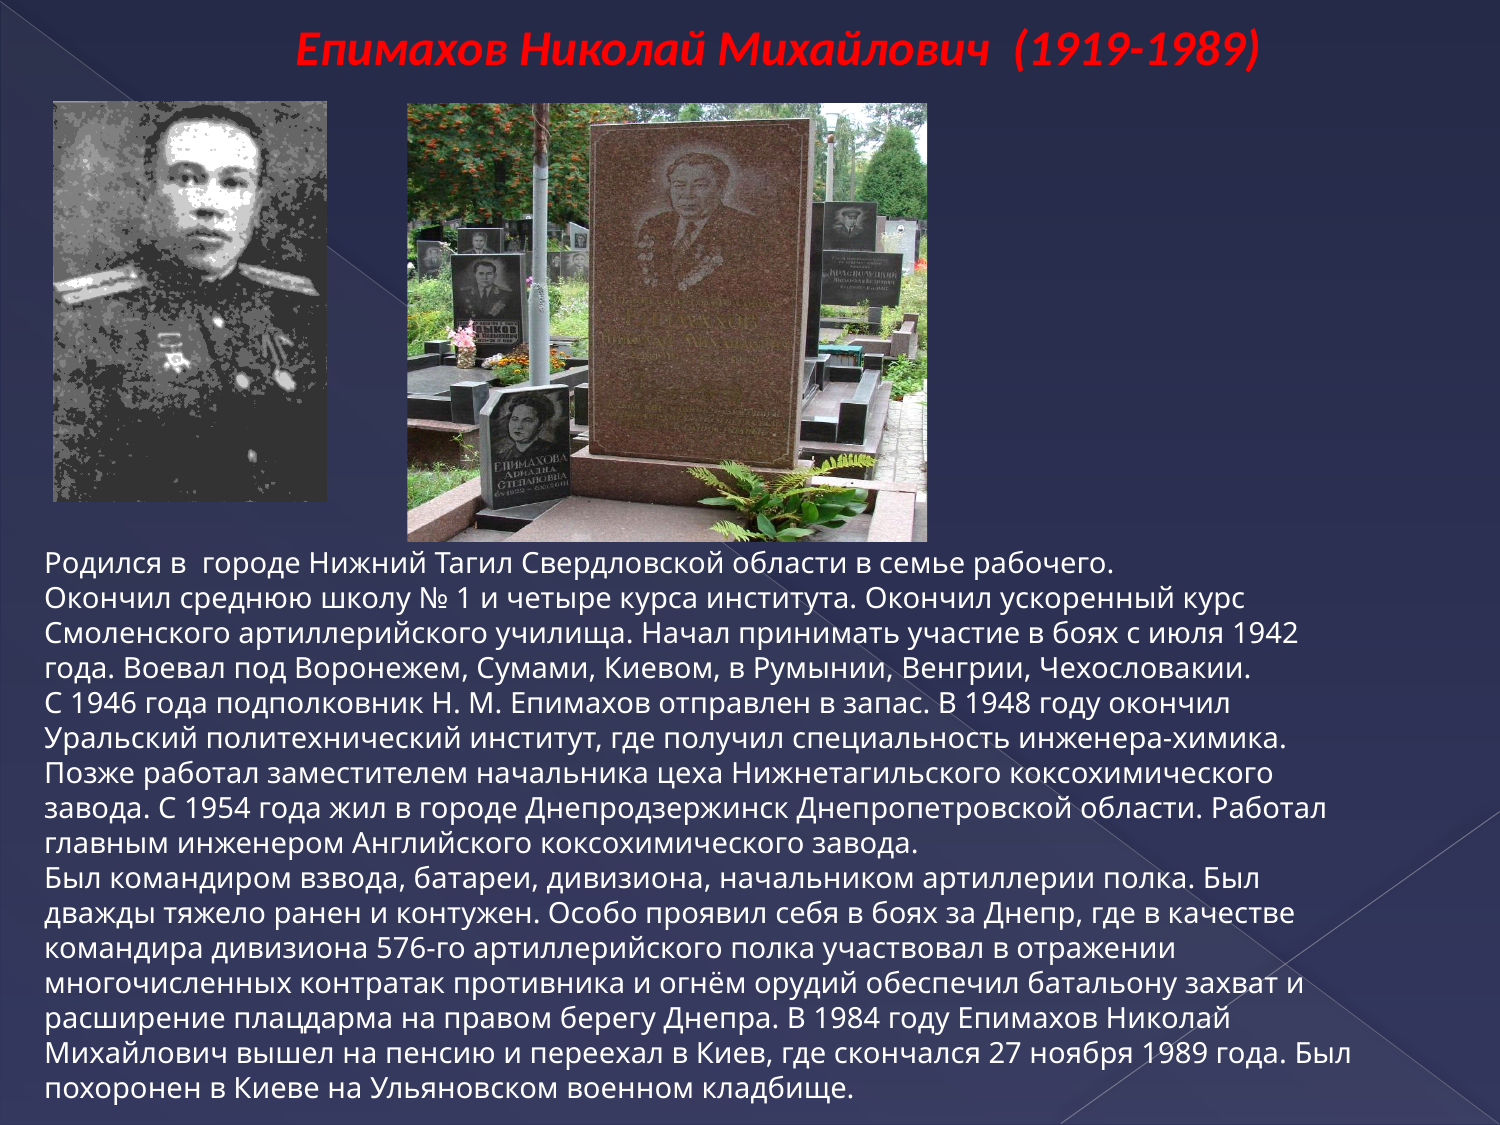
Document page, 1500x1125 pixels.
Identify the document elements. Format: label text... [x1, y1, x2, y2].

text_box Епимахов Николай Михайлович (1919-1989) [0, 7, 1412, 218]
picture [52, 101, 327, 502]
text_box [0, 0, 1500, 75]
text_box Родился в городе Нижний Тагил Свердловской области в семье рабочего. Окончил среднюю школу № 1 и четыре курса института. Окончил ускоренный курс Смоленского артиллерийского училища. Начал принимать участие в боях с июля 1942 года. Воевал под Воронежем, Сумами, Киевом, в Румынии, Венгрии, Чехословакии. С 1946 года подполковник Н. М. Епимахов отправлен в запас. В 1948 году окончил Уральский политехнический институт, где получил специальность инженера-химика. Позже работал заместителем начальника цеха Нижнетагильского коксохимического завода. С 1954 года жил в городе Днепродзержинск Днепропетровской области. Работал главным инженером Английского коксохимического завода. Был командиром взвода, батареи, дивизиона, начальником артиллерии полка. Был дважды тяжело ранен и контужен. Особо проявил себя в боях за Днепр, где в качестве командира дивизиона 576-го артиллерийского полка участвовал в отражении многочисленных контратак противника и огнём орудий обеспечил батальону захват и расширение плацдарма на правом берегу Днепра. В 1984 году Епимахов Николай Михайлович вышел на пенсию и переехал в Киев, где скончался 27 ноября 1989 года. Был похоронен в Киеве на Ульяновском военном кладбище. [29, 537, 1377, 1125]
picture [407, 102, 928, 542]
